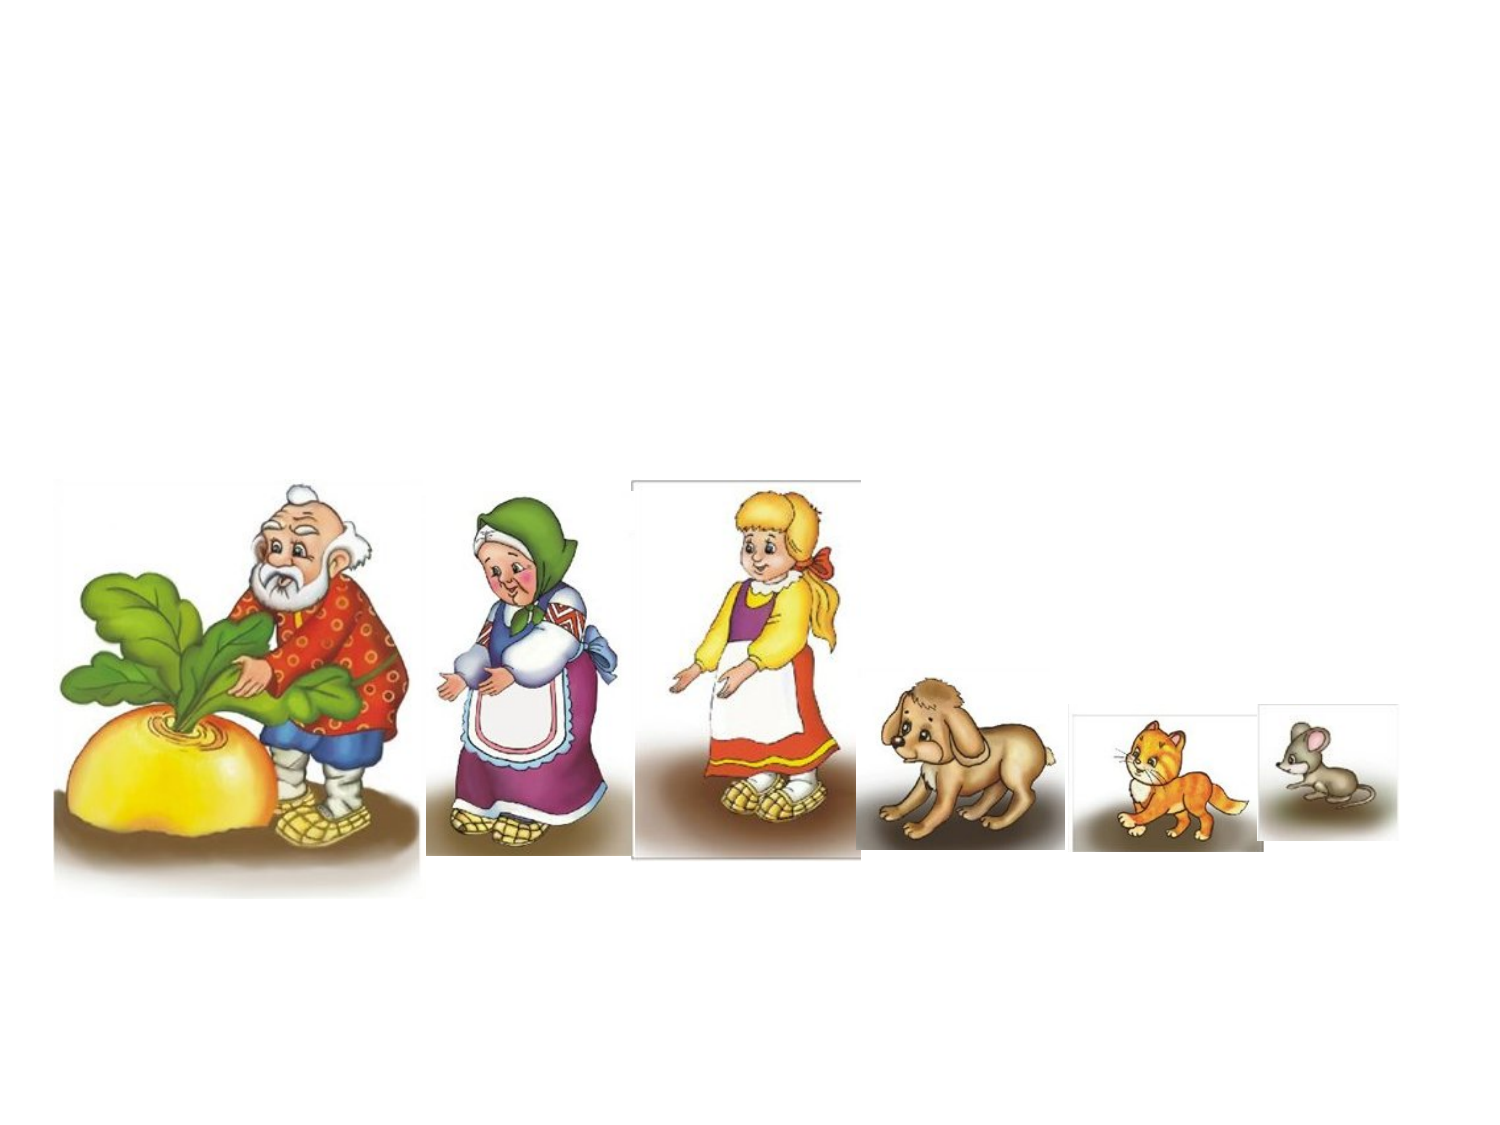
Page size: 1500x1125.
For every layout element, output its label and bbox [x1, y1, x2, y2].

picture [427, 479, 1066, 862]
list [52, 479, 427, 899]
picture [1068, 703, 1400, 853]
